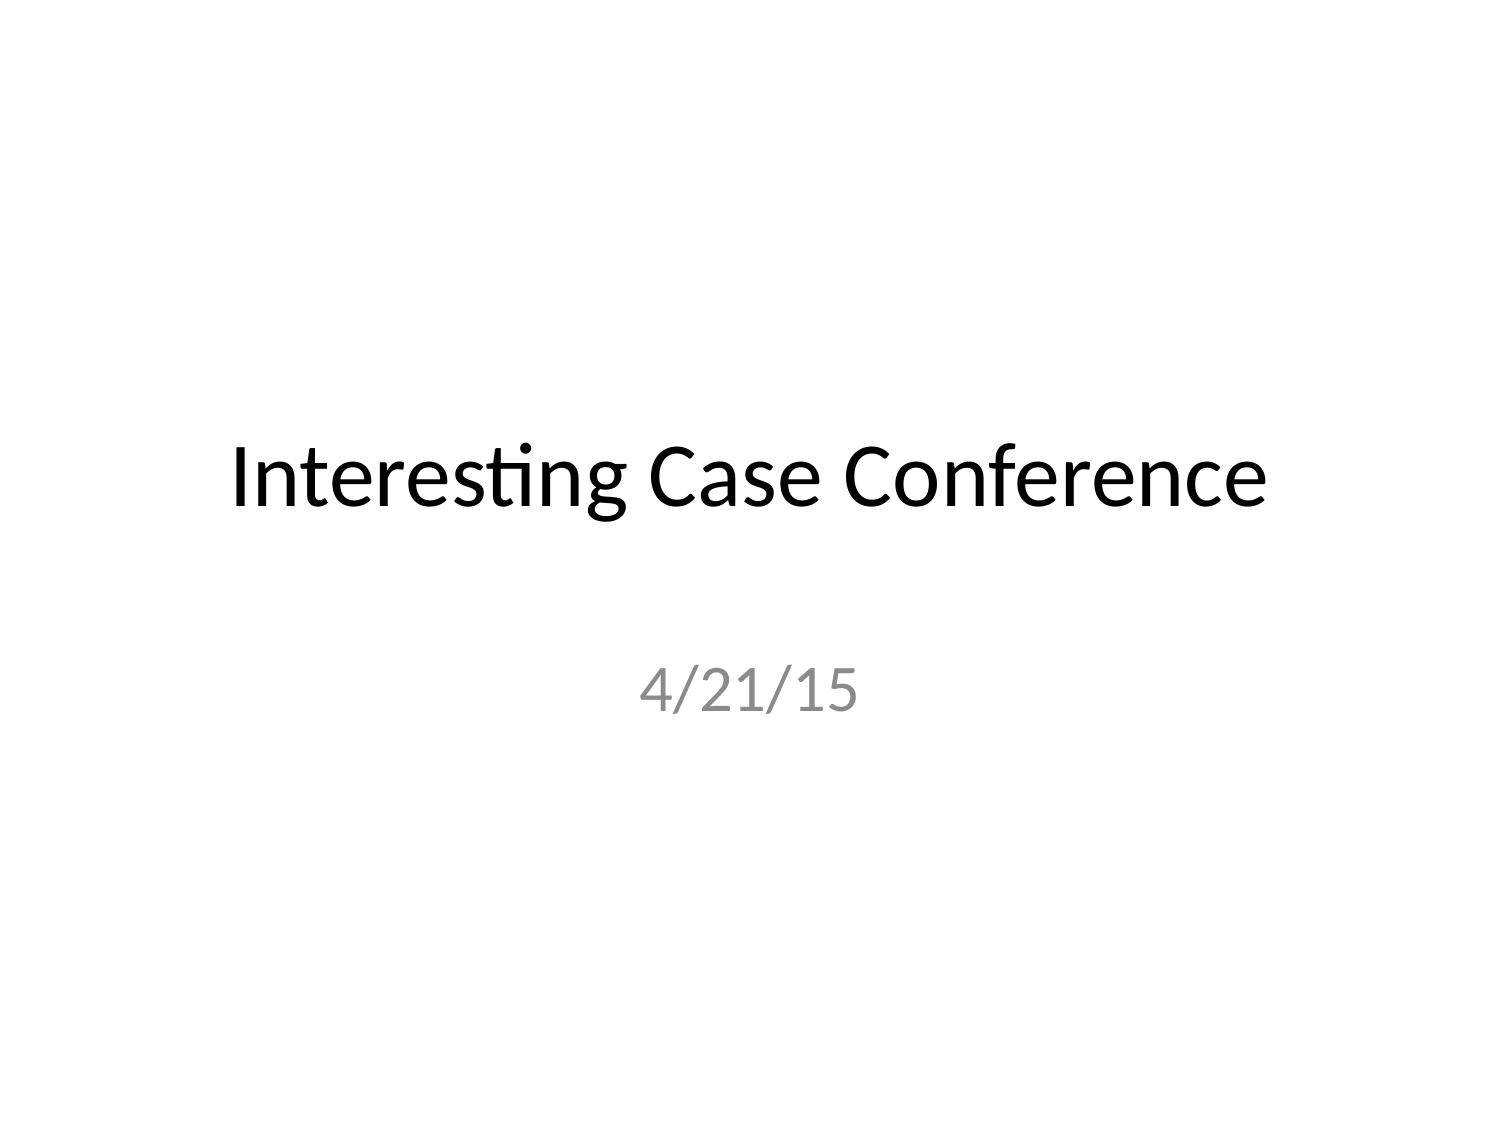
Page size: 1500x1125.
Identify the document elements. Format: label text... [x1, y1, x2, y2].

title Interesting Case Conference [112, 349, 1388, 591]
subtitle 4/21/15 [225, 637, 1275, 925]
